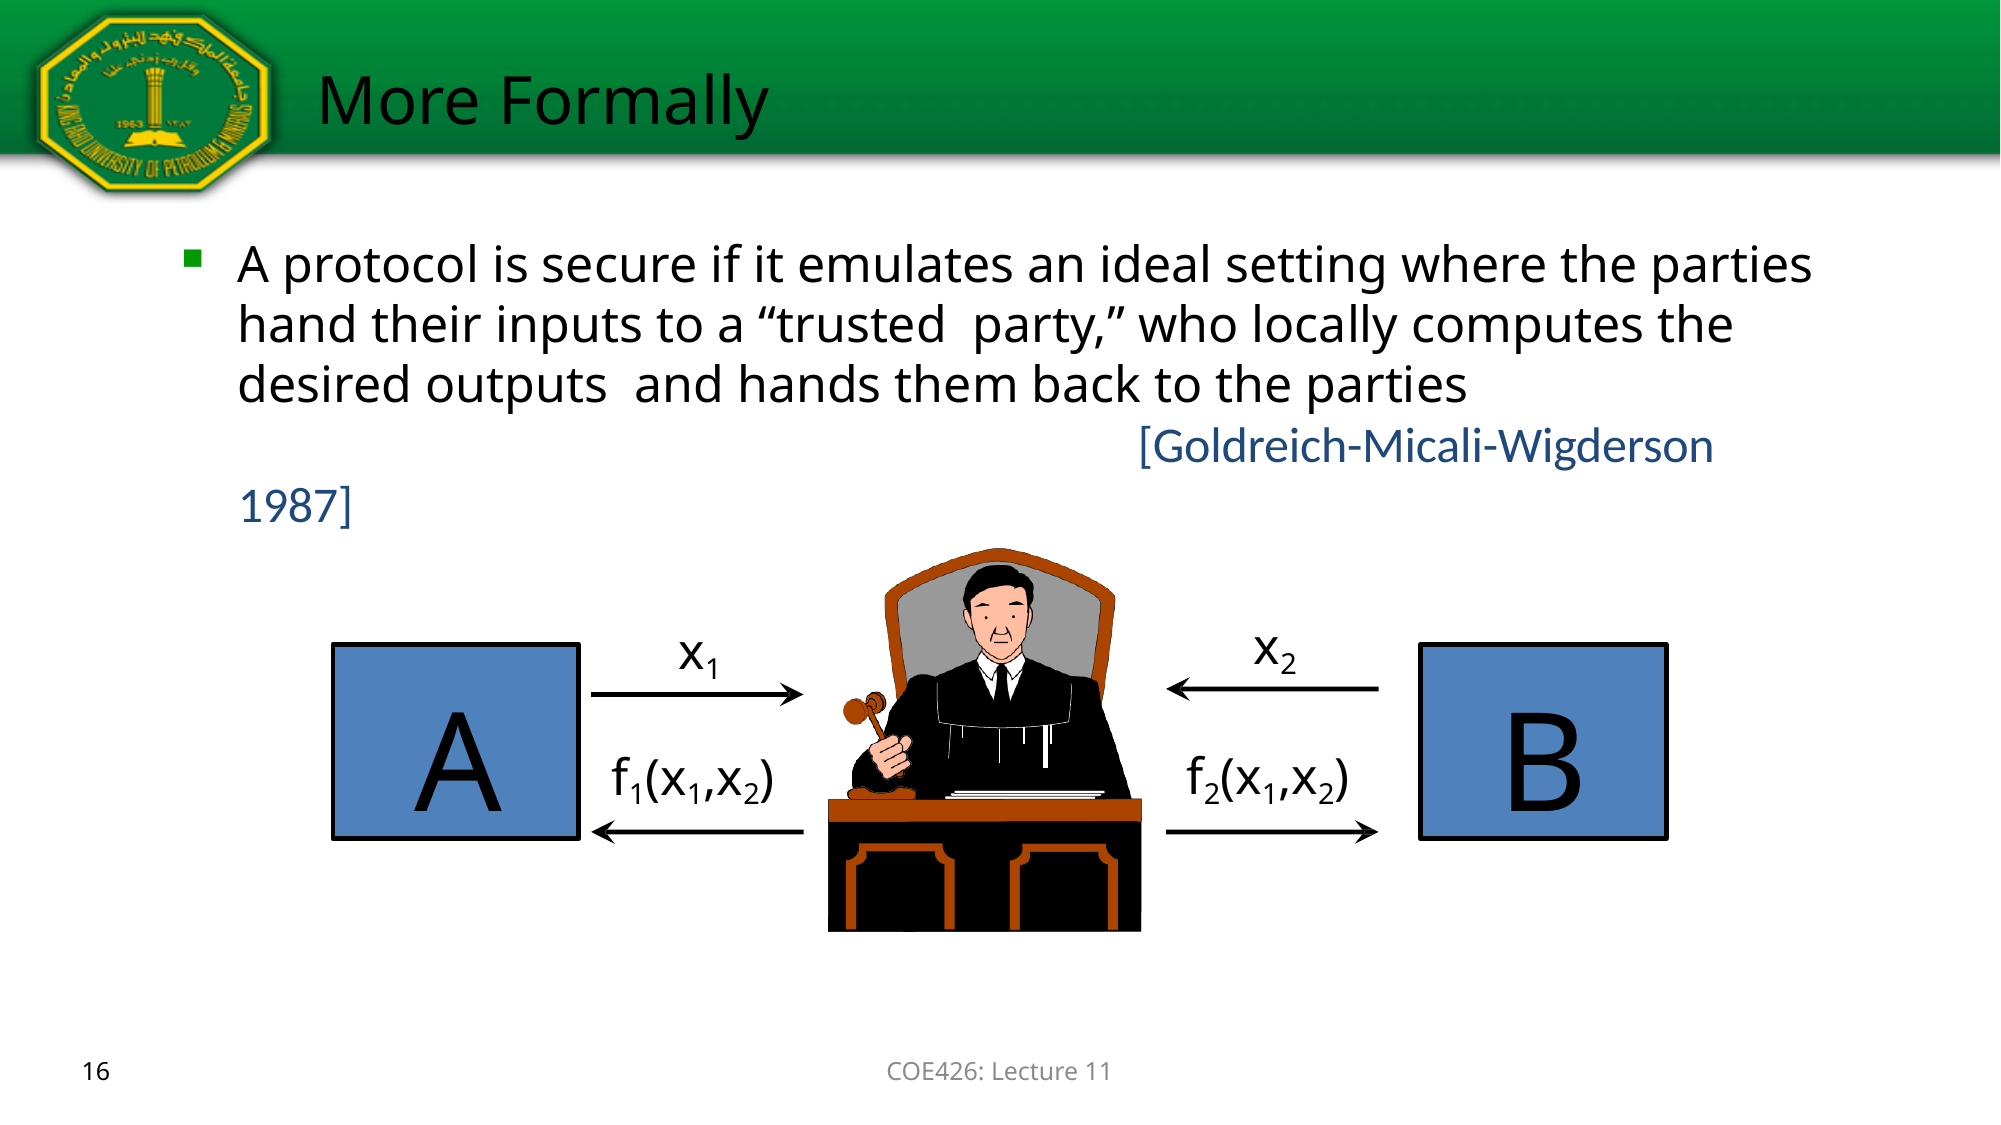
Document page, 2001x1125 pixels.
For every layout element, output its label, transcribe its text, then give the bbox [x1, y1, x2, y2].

picture [0, 0, 2001, 1125]
text_box A [332, 644, 579, 839]
text_box x1 f1(x1,x2) [600, 617, 787, 811]
text_box [1362, 686, 1379, 692]
text_box [591, 692, 600, 697]
text_box B [1420, 644, 1667, 839]
text_box [787, 686, 804, 703]
footer COE426: Lecture 11 [662, 1042, 1338, 1103]
text_box [591, 820, 804, 844]
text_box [827, 547, 1142, 933]
slide_number 16 [66, 1042, 517, 1103]
text_box [1166, 685, 1174, 693]
title More Formally [316, 0, 1915, 138]
text_box x2 f2(x1,x2) [1174, 612, 1362, 811]
text_box [1166, 820, 1379, 844]
list A protocol is secure if it emulates an ideal setting where the parties hand their inputs to a “trusted party,” who locally computes the desired outputs and hands them back to the parties [Goldreich-Micali-Wigderson 1987] [166, 224, 1842, 1007]
